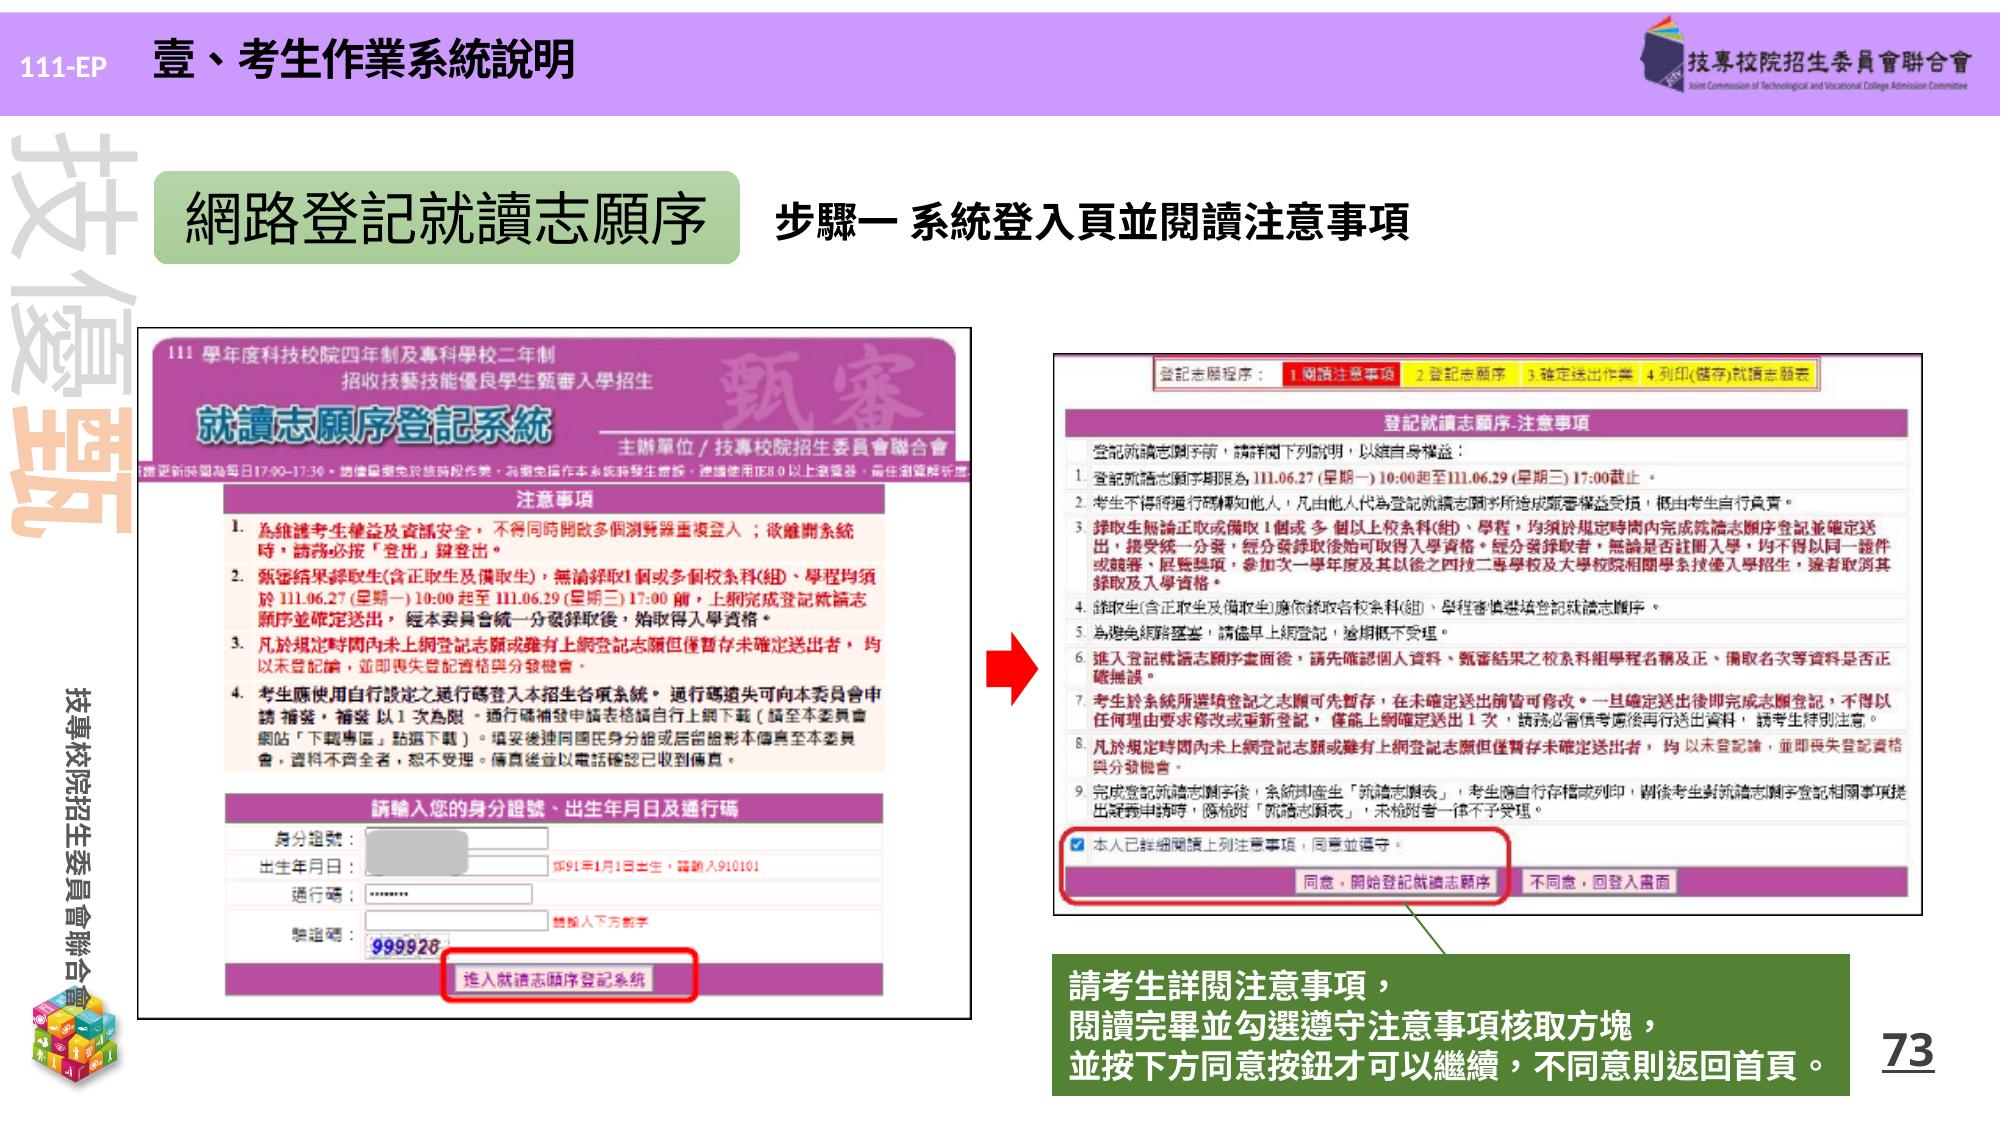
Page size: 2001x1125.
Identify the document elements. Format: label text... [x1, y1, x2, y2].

text_box 請考生詳閱注意事項， 閱讀完畢並勾選遵守注意事項核取方塊， 並按下方同意按鈕才可以繼續，不同意則返回首頁。 [1052, 916, 1850, 1096]
picture [137, 327, 972, 1020]
picture [1640, 15, 1972, 93]
text_box 壹、考生作業系統說明 [137, 13, 1488, 109]
picture [21, 985, 129, 1094]
text_box 步驟一 系統登入頁並閱讀注意事項 [759, 172, 2000, 277]
text_box 網路登記就讀志願序 [153, 170, 741, 265]
picture [1053, 353, 1923, 916]
text_box [986, 631, 1039, 707]
